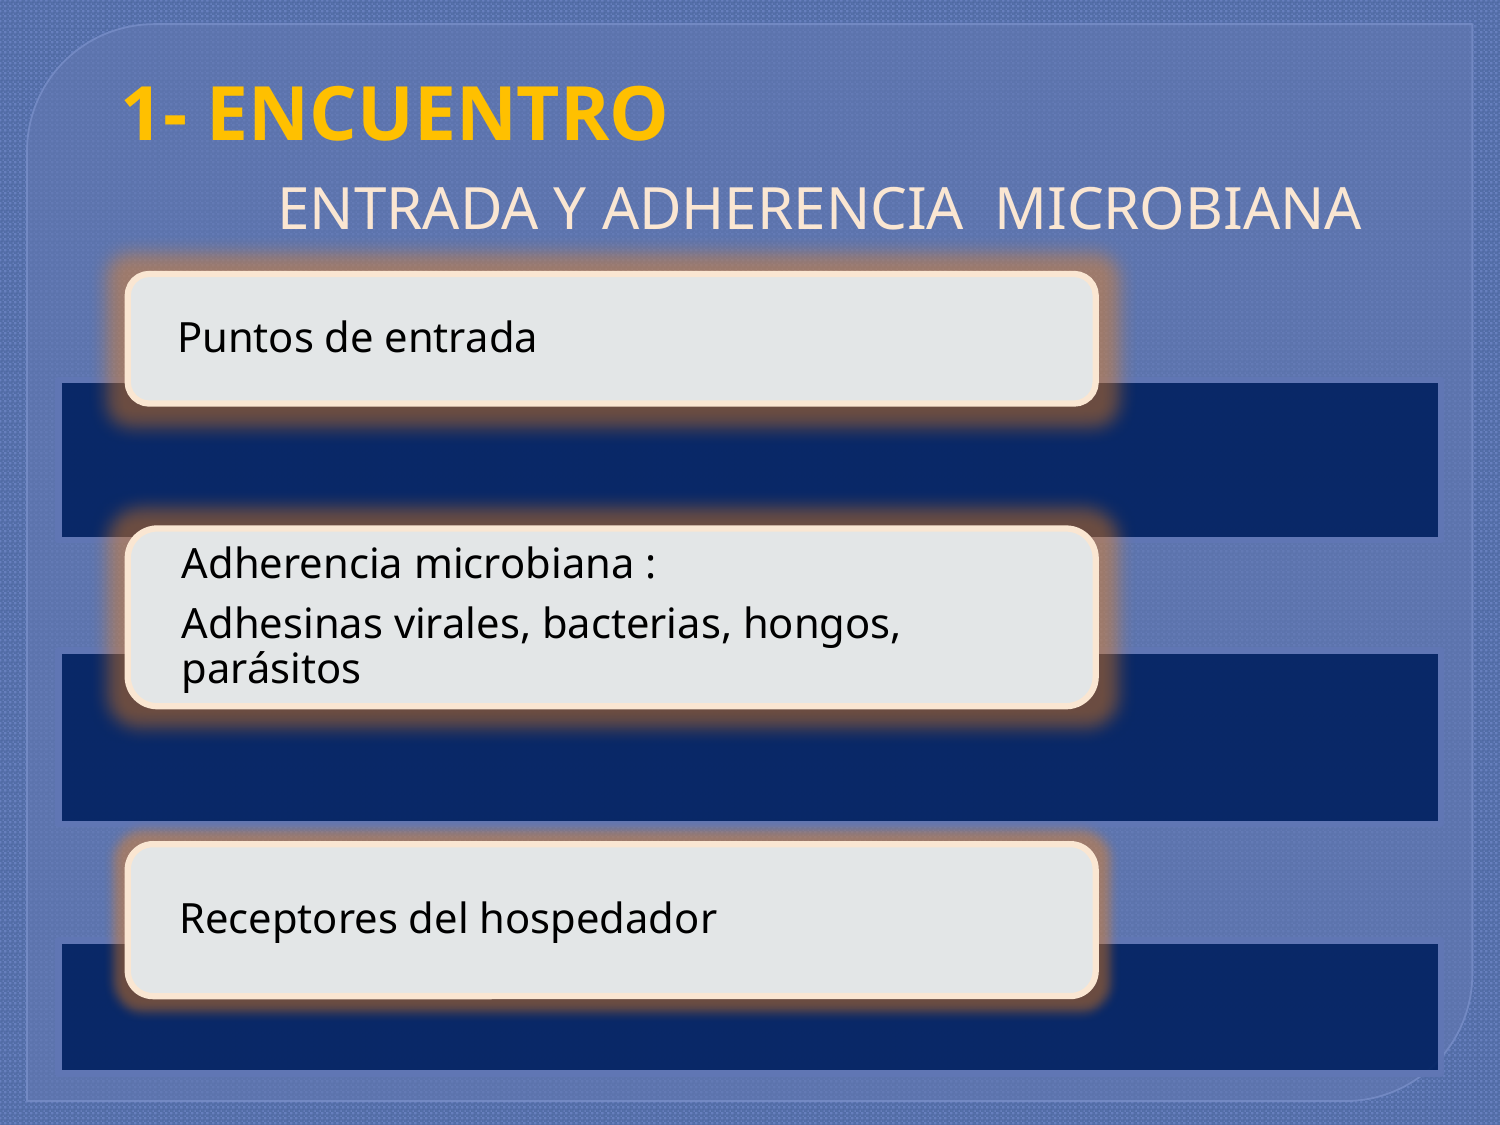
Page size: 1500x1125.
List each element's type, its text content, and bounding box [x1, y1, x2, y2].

text_box ENTRADA Y ADHERENCIA MICROBIANA [262, 164, 1393, 249]
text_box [58, 257, 1442, 1091]
text_box 1- ENCUENTRO [105, 58, 844, 164]
